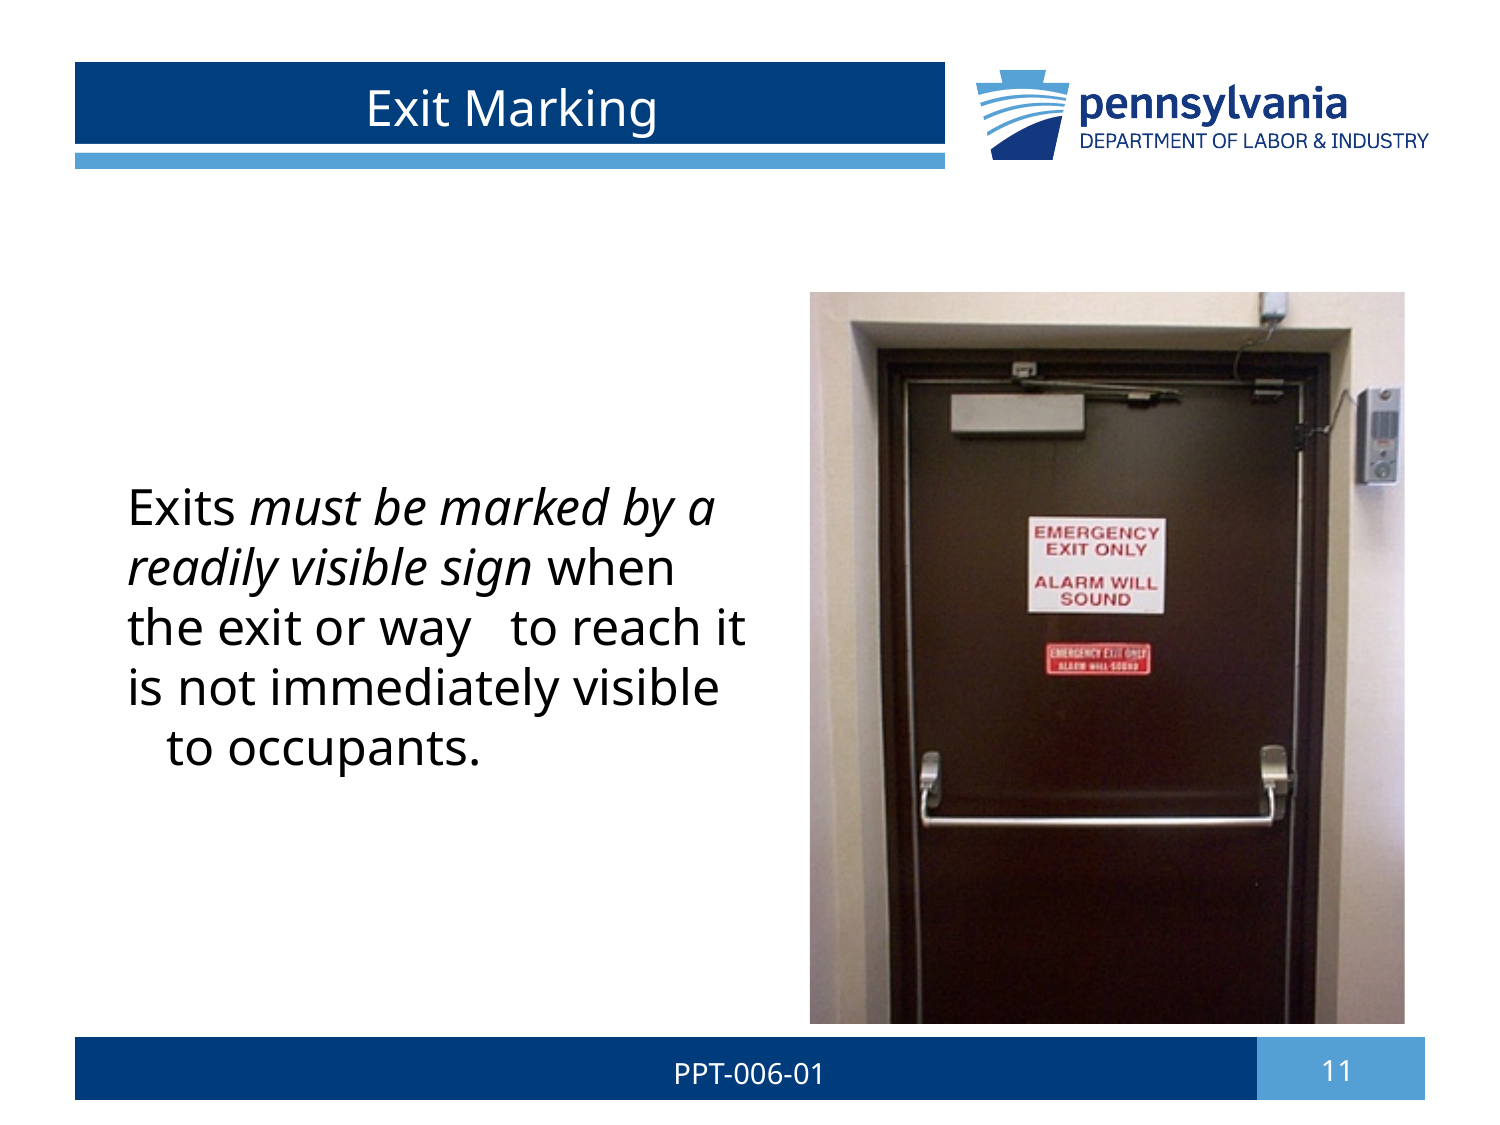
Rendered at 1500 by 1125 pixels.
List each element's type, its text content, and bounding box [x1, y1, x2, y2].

picture [75, 62, 1429, 169]
picture [75, 1037, 1425, 1100]
title Exit Marking [75, 62, 950, 150]
slide_number 11 [1250, 1042, 1425, 1103]
footer PPT-006-01 [512, 1042, 988, 1103]
picture [809, 292, 1405, 1024]
text_box Exits must be marked by a readily visible sign when the exit or way to reach it is not immediately visible to occupants. [112, 467, 772, 783]
